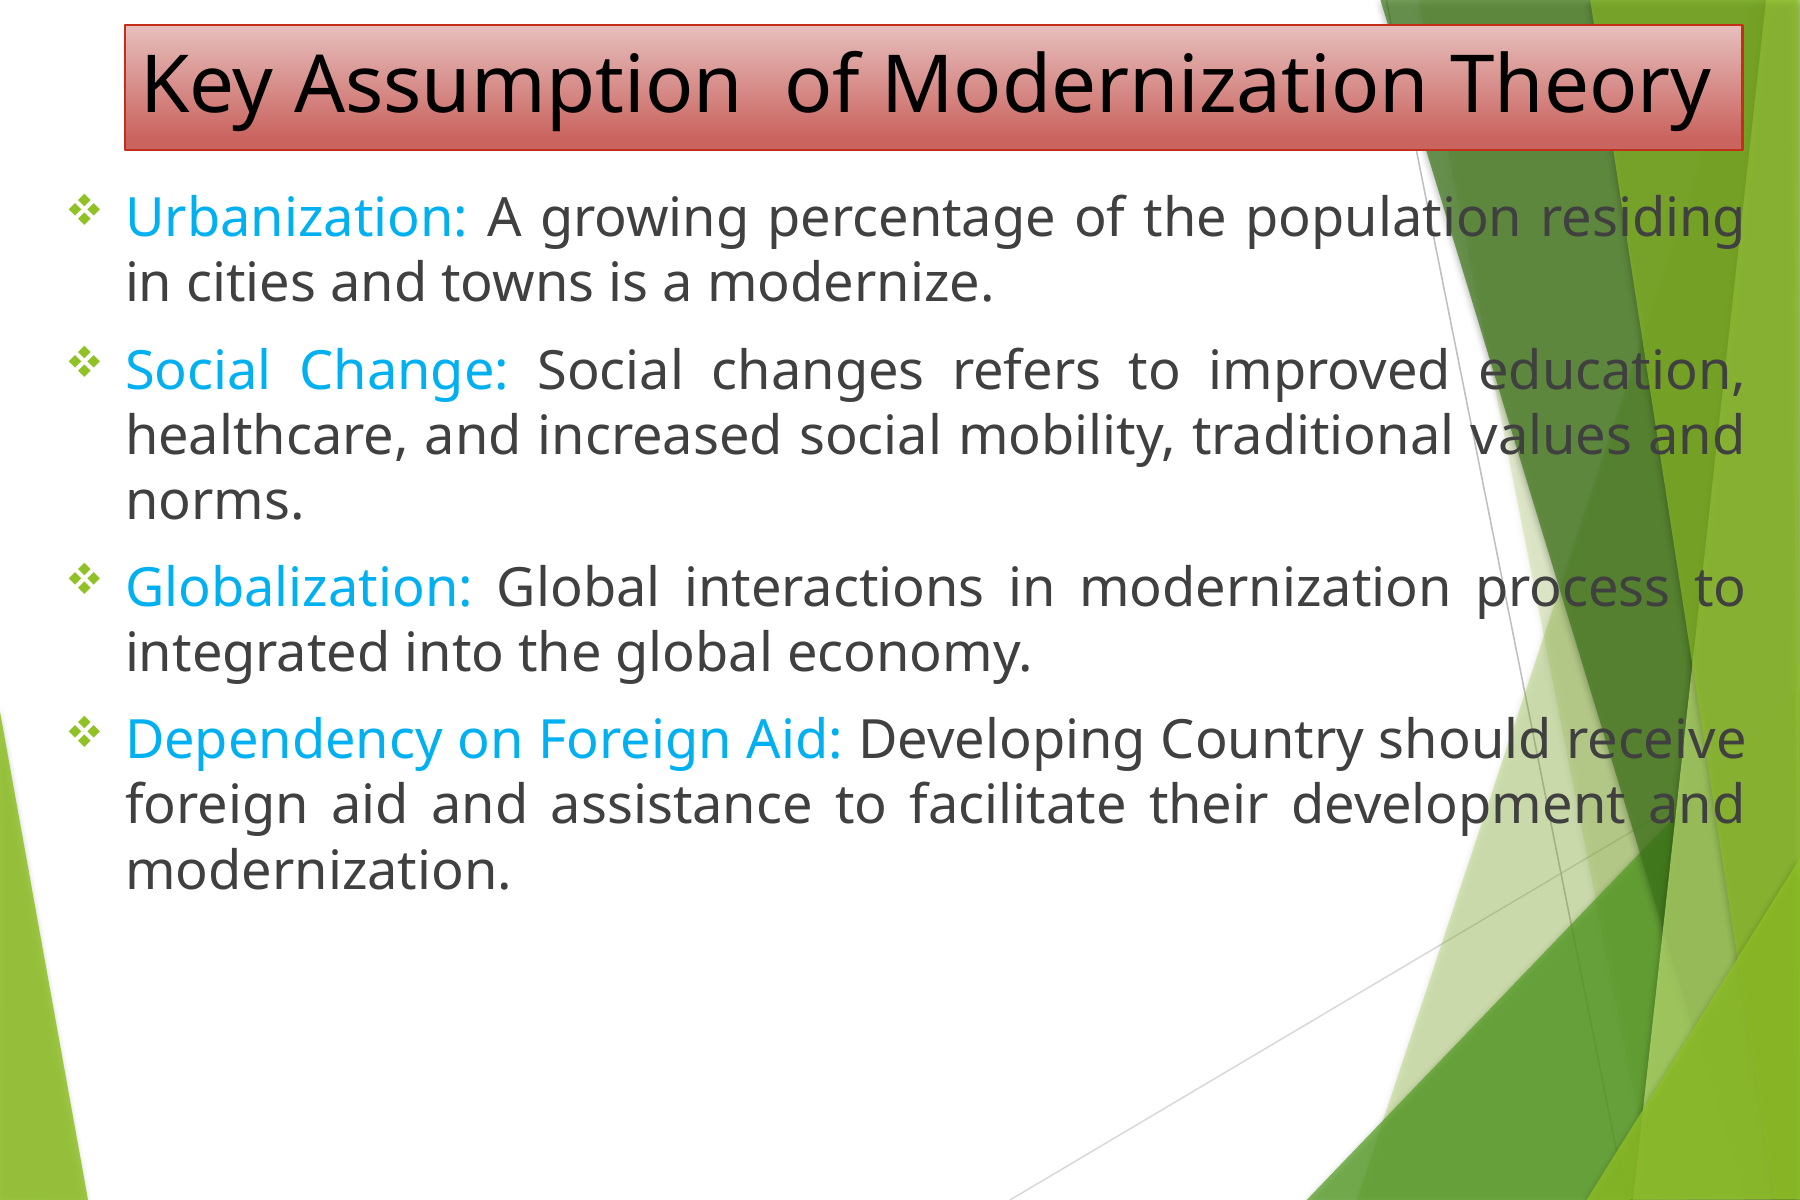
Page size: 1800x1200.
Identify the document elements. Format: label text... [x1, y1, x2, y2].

list Urbanization: A growing percentage of the population residing in cities and towns is a modernize. Social Change: Social changes refers to improved education, healthcare, and increased social mobility, traditional values and norms. Globalization: Global interactions in modernization process to integrated into the global economy. Dependency on Foreign Aid: Developing Country should receive foreign aid and assistance to facilitate their development and modernization. [50, 174, 1763, 1138]
title Key Assumption of Modernization Theory [124, 24, 1744, 151]
